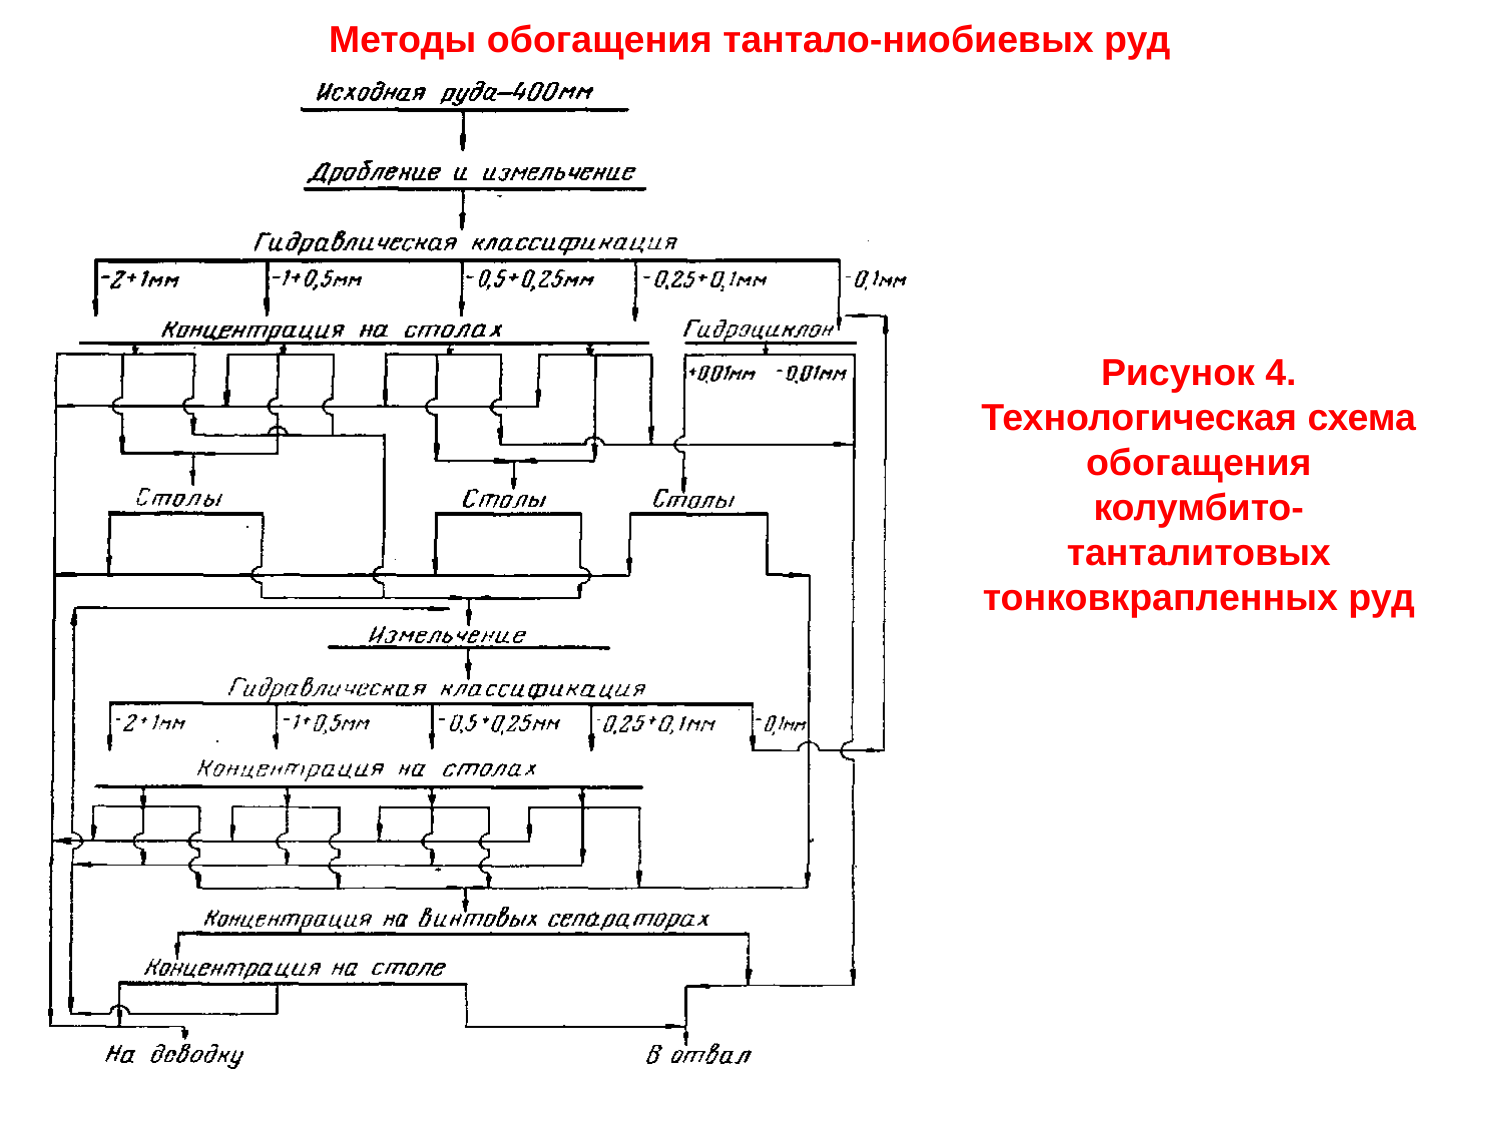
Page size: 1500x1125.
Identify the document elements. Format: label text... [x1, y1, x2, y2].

text_box Методы обогащения тантало-ниобиевых руд [41, 7, 1459, 67]
text_box Рисунок 4. Технологическая схема обогащения колумбито- танталитовых тонковкрапленных руд [966, 340, 1436, 626]
picture [18, 79, 963, 1071]
